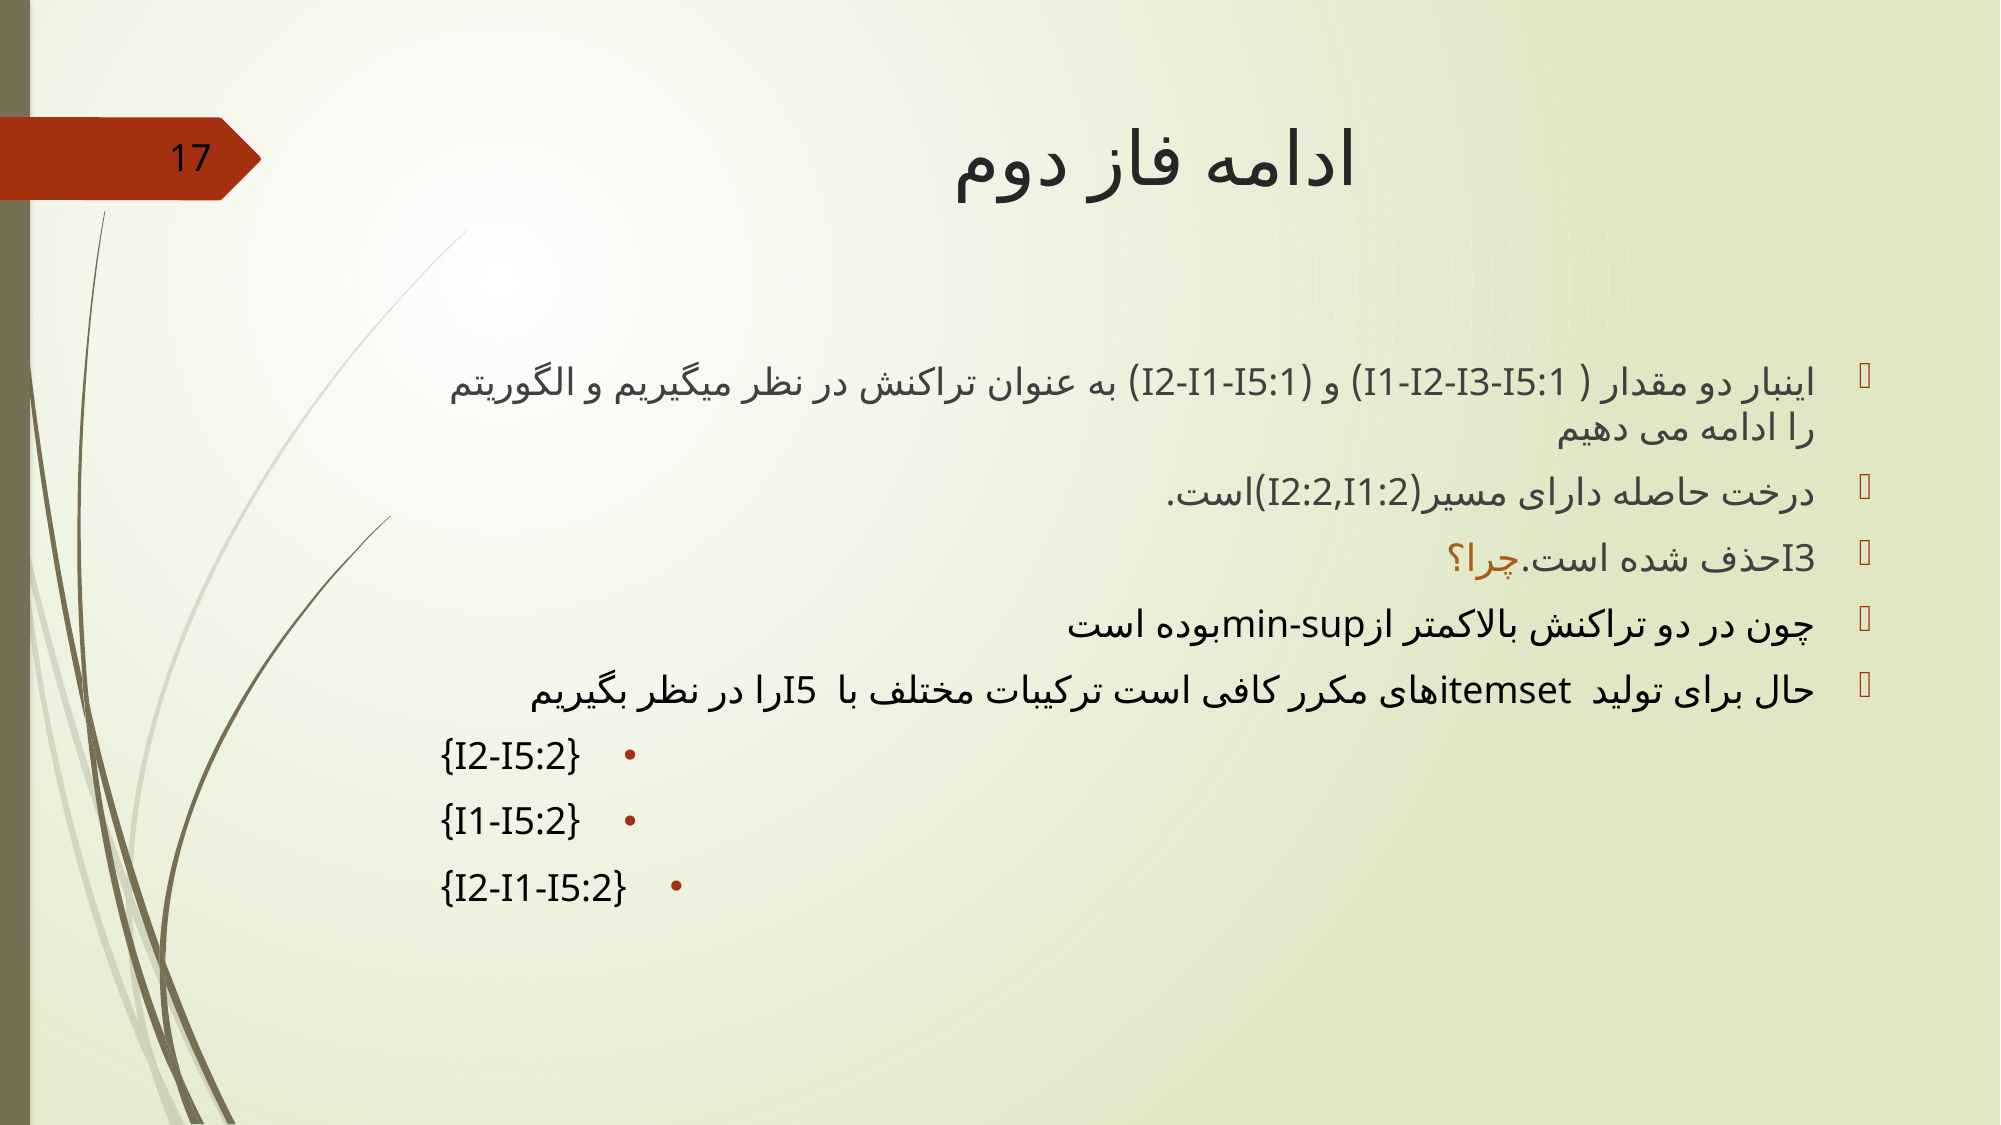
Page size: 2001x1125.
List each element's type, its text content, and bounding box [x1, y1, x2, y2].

title ادامه فاز دوم [425, 102, 1888, 313]
list اینبار دو مقدار ( 1:I1-I2-I3-I5) و (I2-I1-I5:1) به عنوان تراکنش در نظر میگیریم و الگوریتم را ادامه می دهیم درخت حاصله دارای مسیر(I2:2,I1:2)است. I3حذف شده است.چرا؟ چون در دو تراکنش بالاکمتر ازmin-supبوده است حال برای تولید itemsetهای مکرر کافی است ترکیبات مختلف با I5را در نظر بگیریم {I2-I5:2} {I1-I5:2} {I2-I1-I5:2} [424, 350, 1888, 970]
text_box 17 [154, 126, 260, 187]
